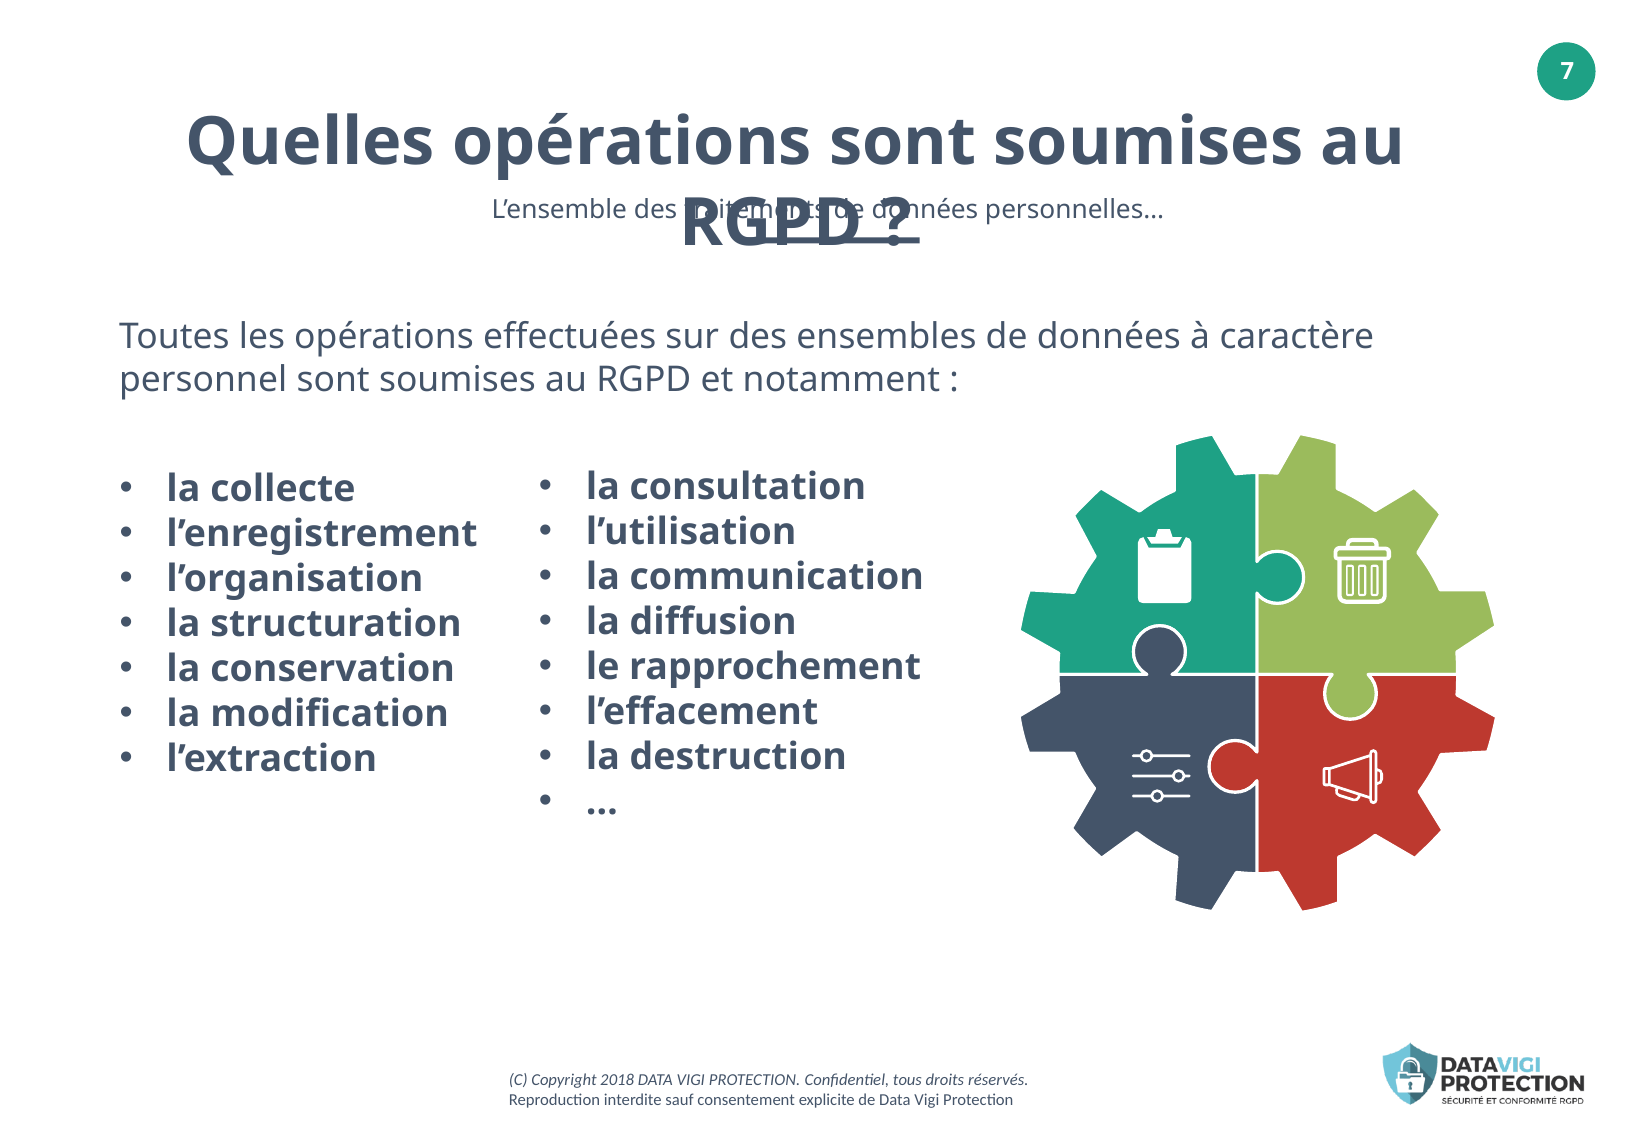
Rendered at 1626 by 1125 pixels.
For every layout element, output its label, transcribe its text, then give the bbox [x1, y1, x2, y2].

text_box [1333, 537, 1392, 604]
text_box [1257, 433, 1496, 719]
text_box [1147, 529, 1182, 544]
text_box [1210, 674, 1257, 760]
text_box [63, 95, 1528, 244]
text_box la consultation l’utilisation la communication la diffusion le rapprochement l’effacement la destruction … [524, 454, 1210, 830]
text_box [1072, 773, 1257, 912]
text_box [1322, 749, 1384, 805]
text_box Toutes les opérations effectuées sur des ensembles de données à caractère personnel sont soumises au RGPD et notamment : [104, 305, 1521, 406]
text_box [1174, 434, 1304, 674]
picture [1382, 1042, 1585, 1106]
text_box [1137, 537, 1192, 604]
text_box la collecte l’enregistrement l’organisation la structuration la conservation la modification l’extraction [104, 456, 918, 831]
text_box [1210, 674, 1497, 913]
